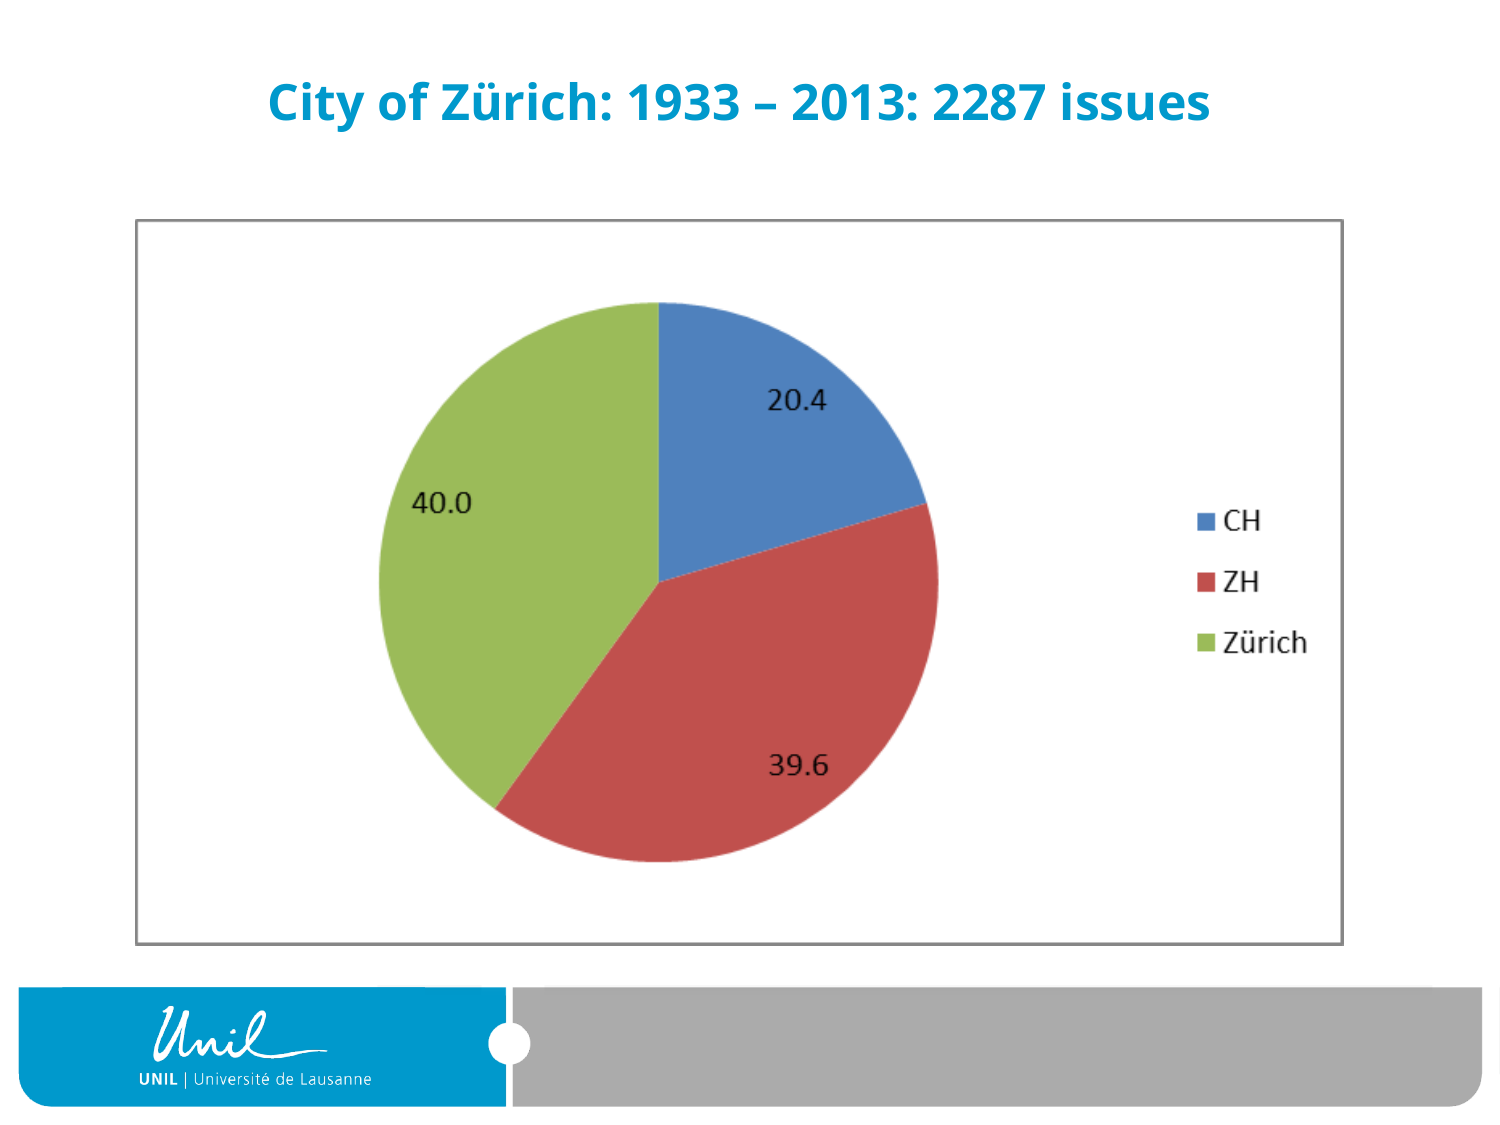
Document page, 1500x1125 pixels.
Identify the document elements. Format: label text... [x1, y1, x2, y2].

picture [135, 219, 1344, 947]
picture [0, 985, 1500, 1125]
title City of Zürich: 1933 – 2013: 2287 issues [27, 19, 1453, 182]
